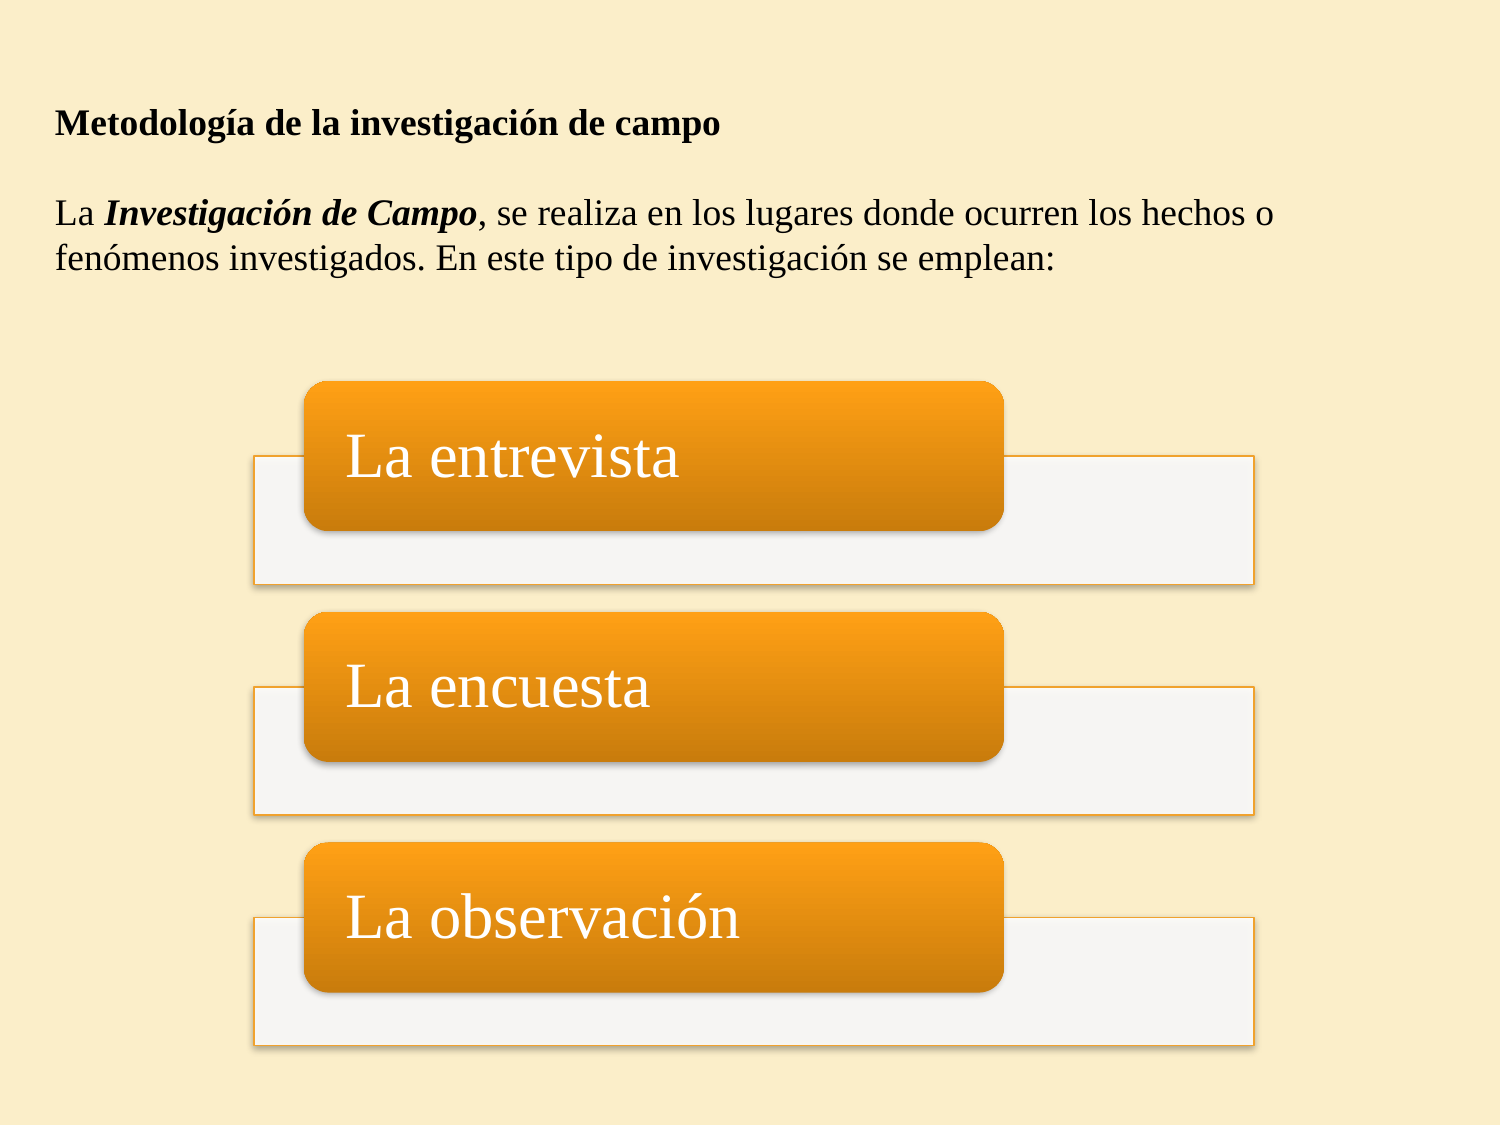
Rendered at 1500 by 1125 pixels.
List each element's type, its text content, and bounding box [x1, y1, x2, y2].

text_box Metodología de la investigación de campo La Investigación de Campo, se realiza en los lugares donde ocurren los hechos o fenómenos investigados. En este tipo de investigación se emplean: [40, 90, 1458, 286]
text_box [253, 379, 1255, 1048]
